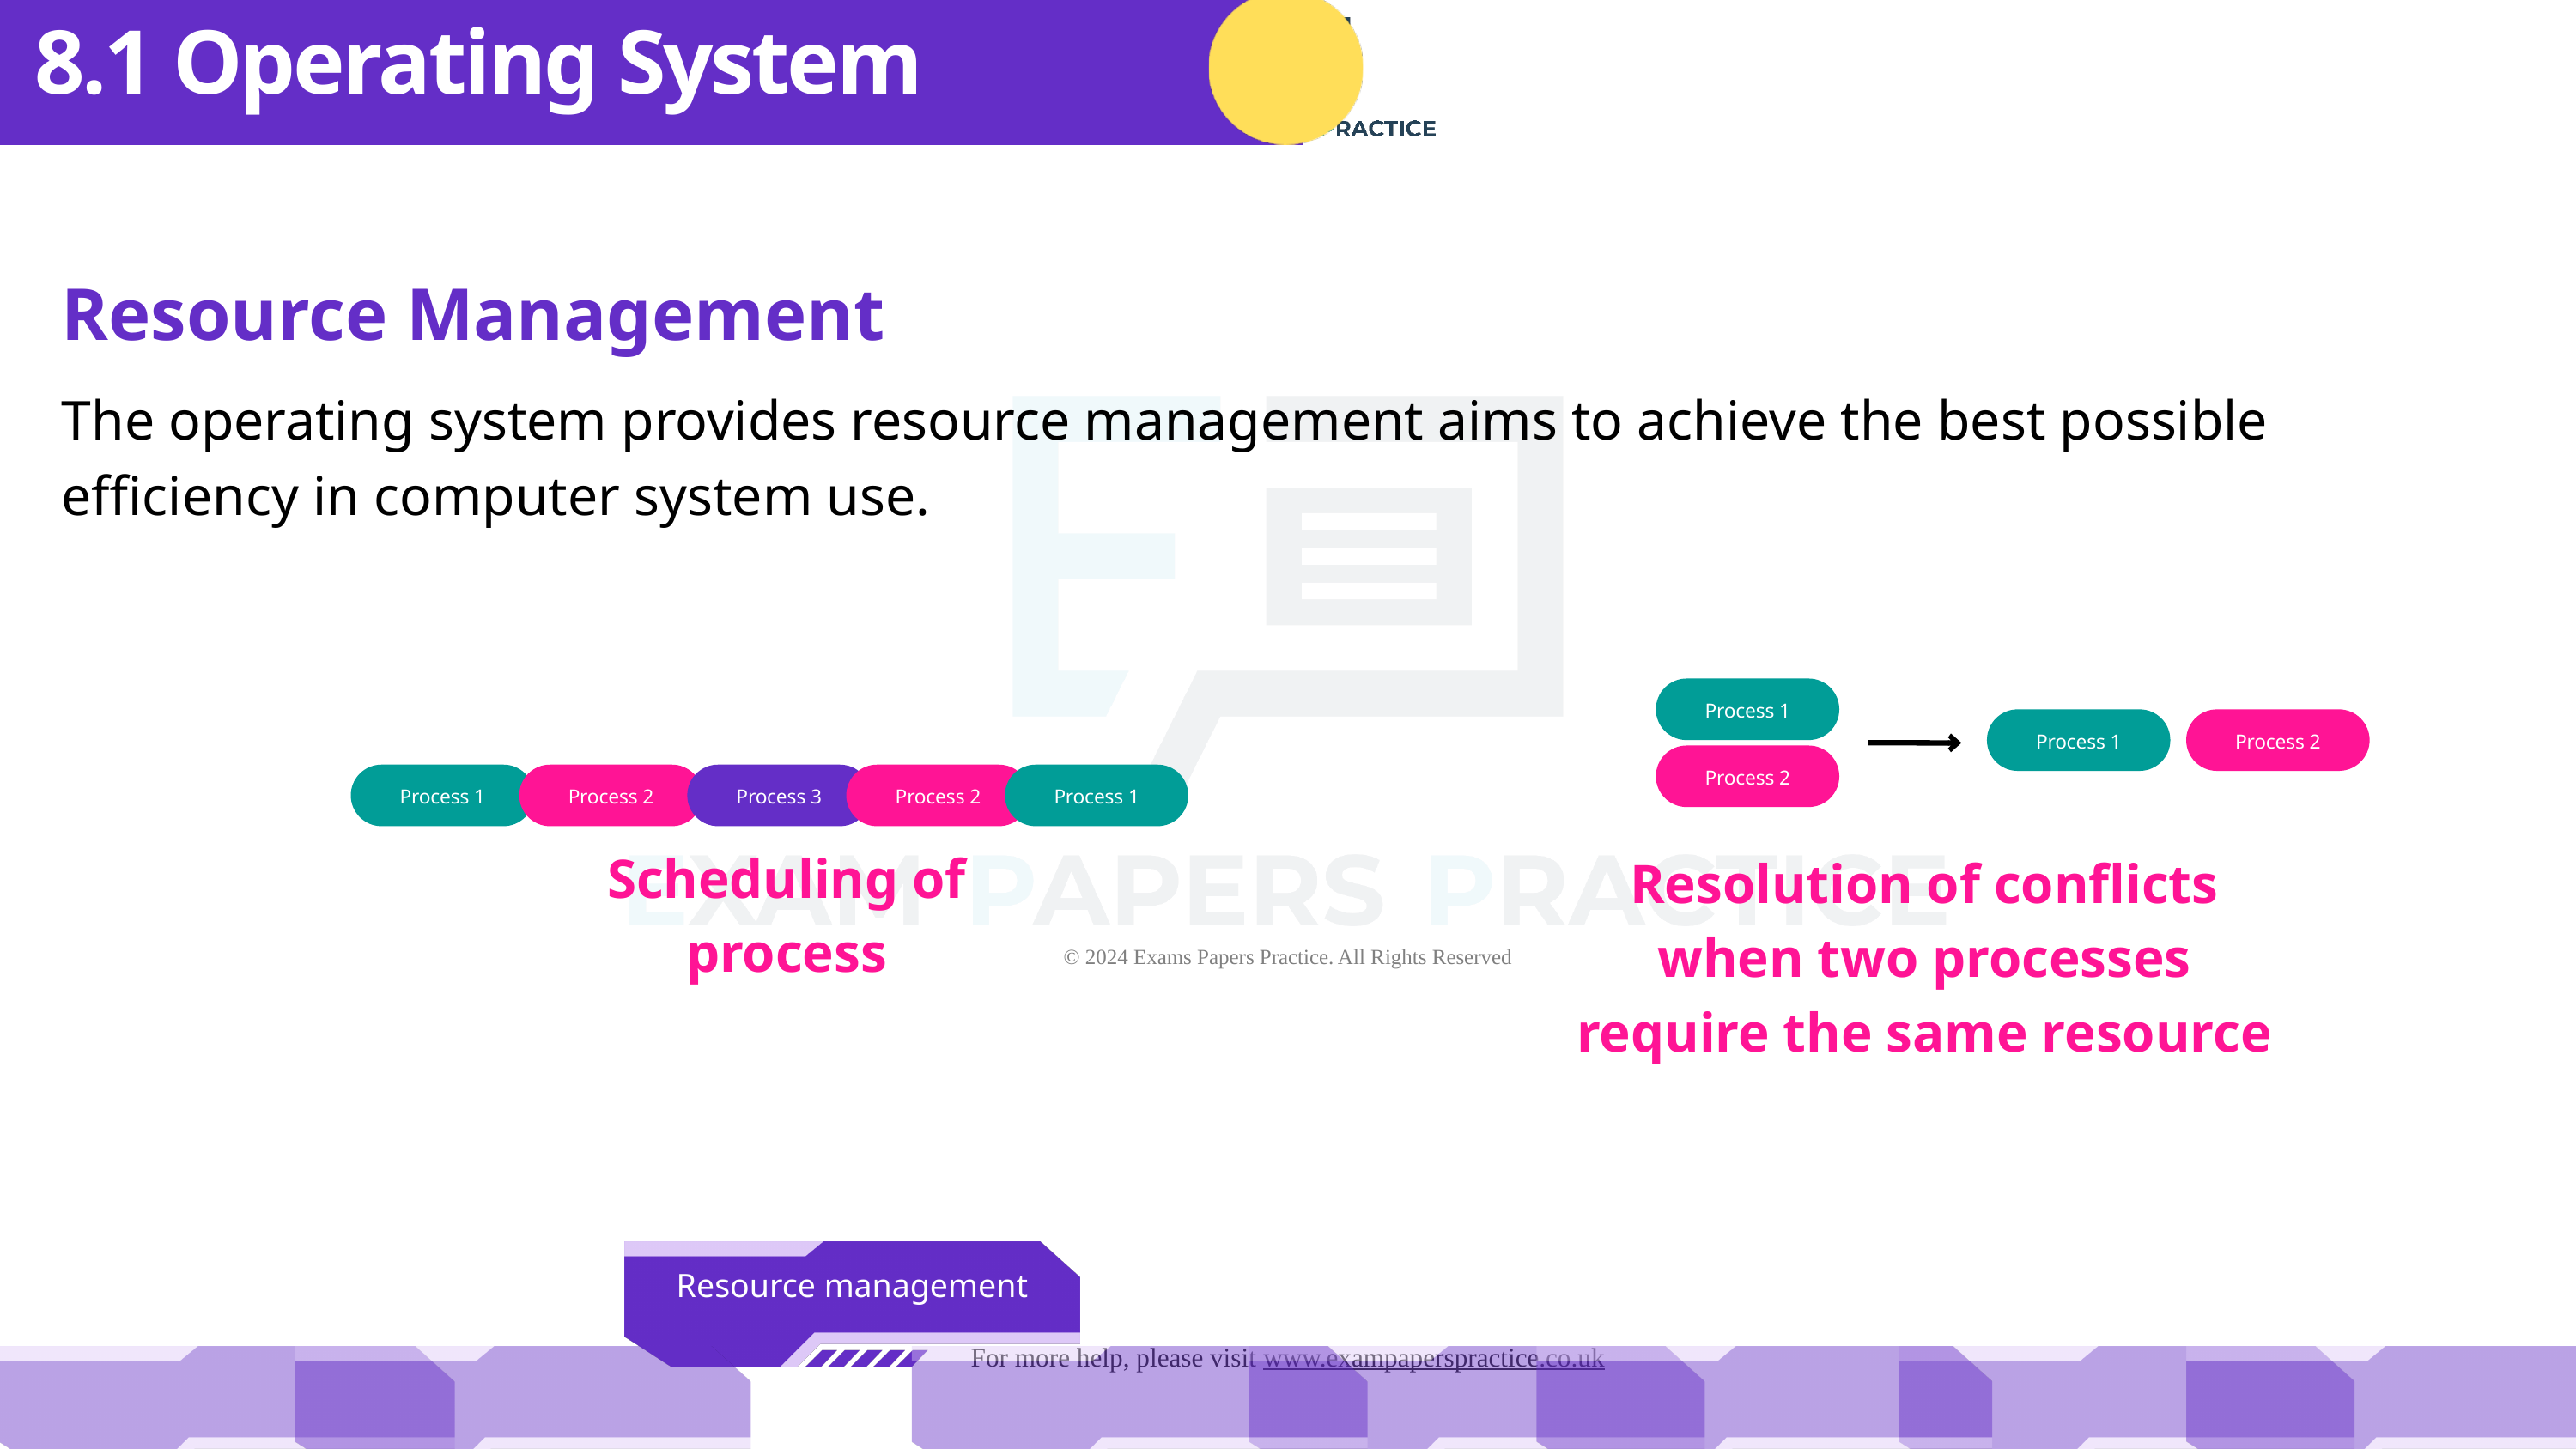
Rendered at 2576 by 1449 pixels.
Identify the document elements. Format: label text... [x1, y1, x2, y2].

text_box Scheduling of process [550, 834, 1023, 983]
text_box [1993, 1346, 2185, 1449]
text_box Resource management [626, 1246, 1078, 1305]
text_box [846, 764, 1004, 827]
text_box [1655, 677, 1840, 741]
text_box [350, 764, 519, 827]
text_box [295, 1346, 751, 1449]
text_box [1304, 0, 1364, 145]
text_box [1655, 744, 1840, 808]
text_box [1986, 708, 2172, 772]
text_box [2185, 1346, 2576, 1449]
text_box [519, 764, 686, 827]
text_box [1536, 1346, 1993, 1449]
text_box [0, 0, 1304, 146]
text_box [624, 1241, 1080, 1367]
text_box Resolution of conflicts when two processes require the same resource [1563, 840, 2286, 1063]
text_box [0, 1346, 295, 1449]
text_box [686, 764, 846, 827]
text_box [1368, 1346, 1536, 1449]
text_box Resource Management [61, 254, 1988, 355]
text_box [2185, 708, 2371, 772]
text_box [911, 1346, 1368, 1449]
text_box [1004, 764, 1189, 827]
text_box The operating system provides resource management aims to achieve the best possible efficiency in computer system use. [61, 375, 2515, 526]
